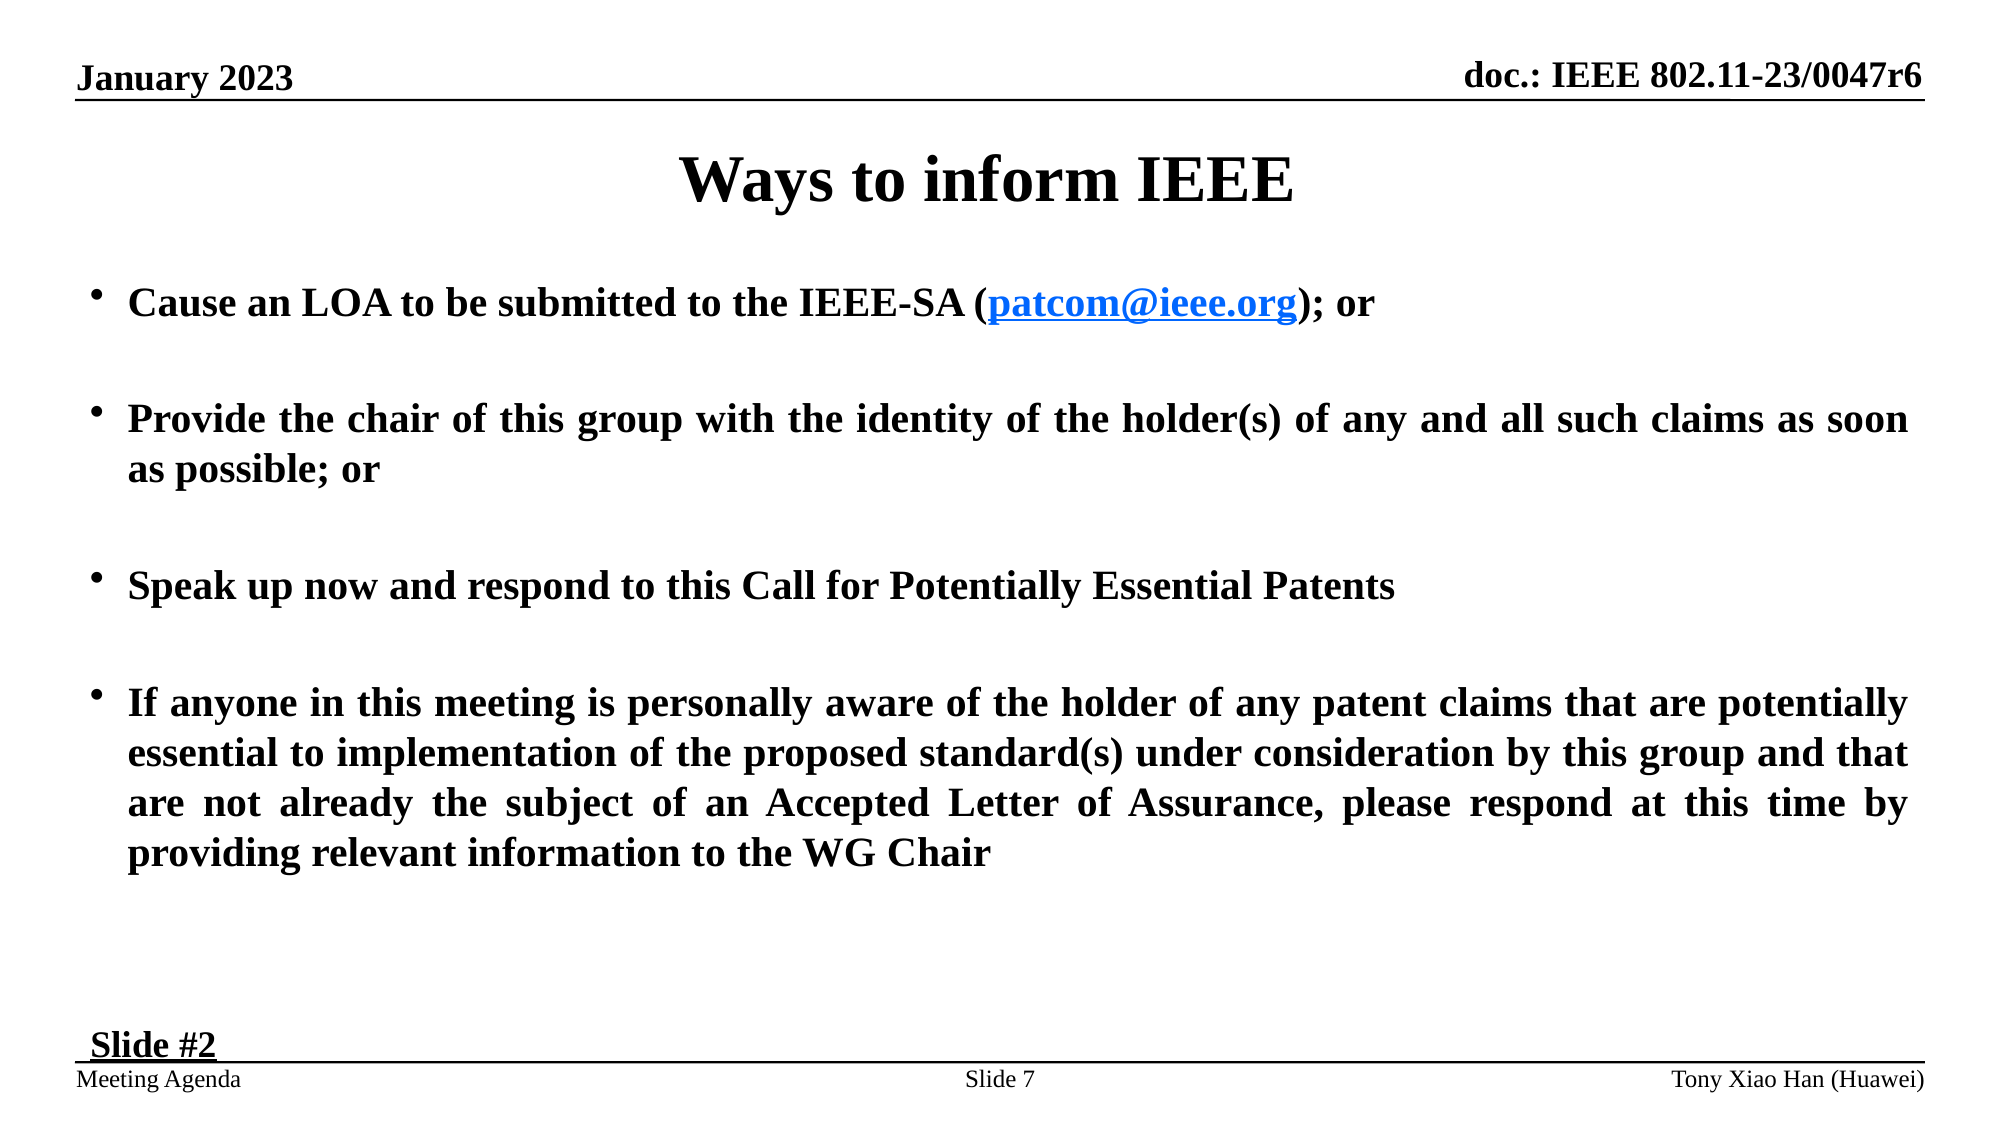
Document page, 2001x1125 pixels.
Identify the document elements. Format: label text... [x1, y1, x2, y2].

text_box [337, 37, 1688, 163]
text_box Slide #2 [75, 1012, 232, 1073]
text_box Cause an LOA to be submitted to the IEEE-SA (patcom@ieee.org); or Provide the chair of this group with the identity of the holder(s) of any and all such claims as soon as possible; or Speak up now and respond to this Call for Potentially Essential Patents If anyone in this meeting is personally aware of the holder of any patent claims that are potentially essential to implementation of the proposed standard(s) under consideration by this group and that are not already the subject of an Accepted Letter of Assurance, please respond at this time by providing relevant information to the WG Chair [75, 246, 1925, 938]
text_box Ways to inform IEEE [337, 87, 1638, 263]
